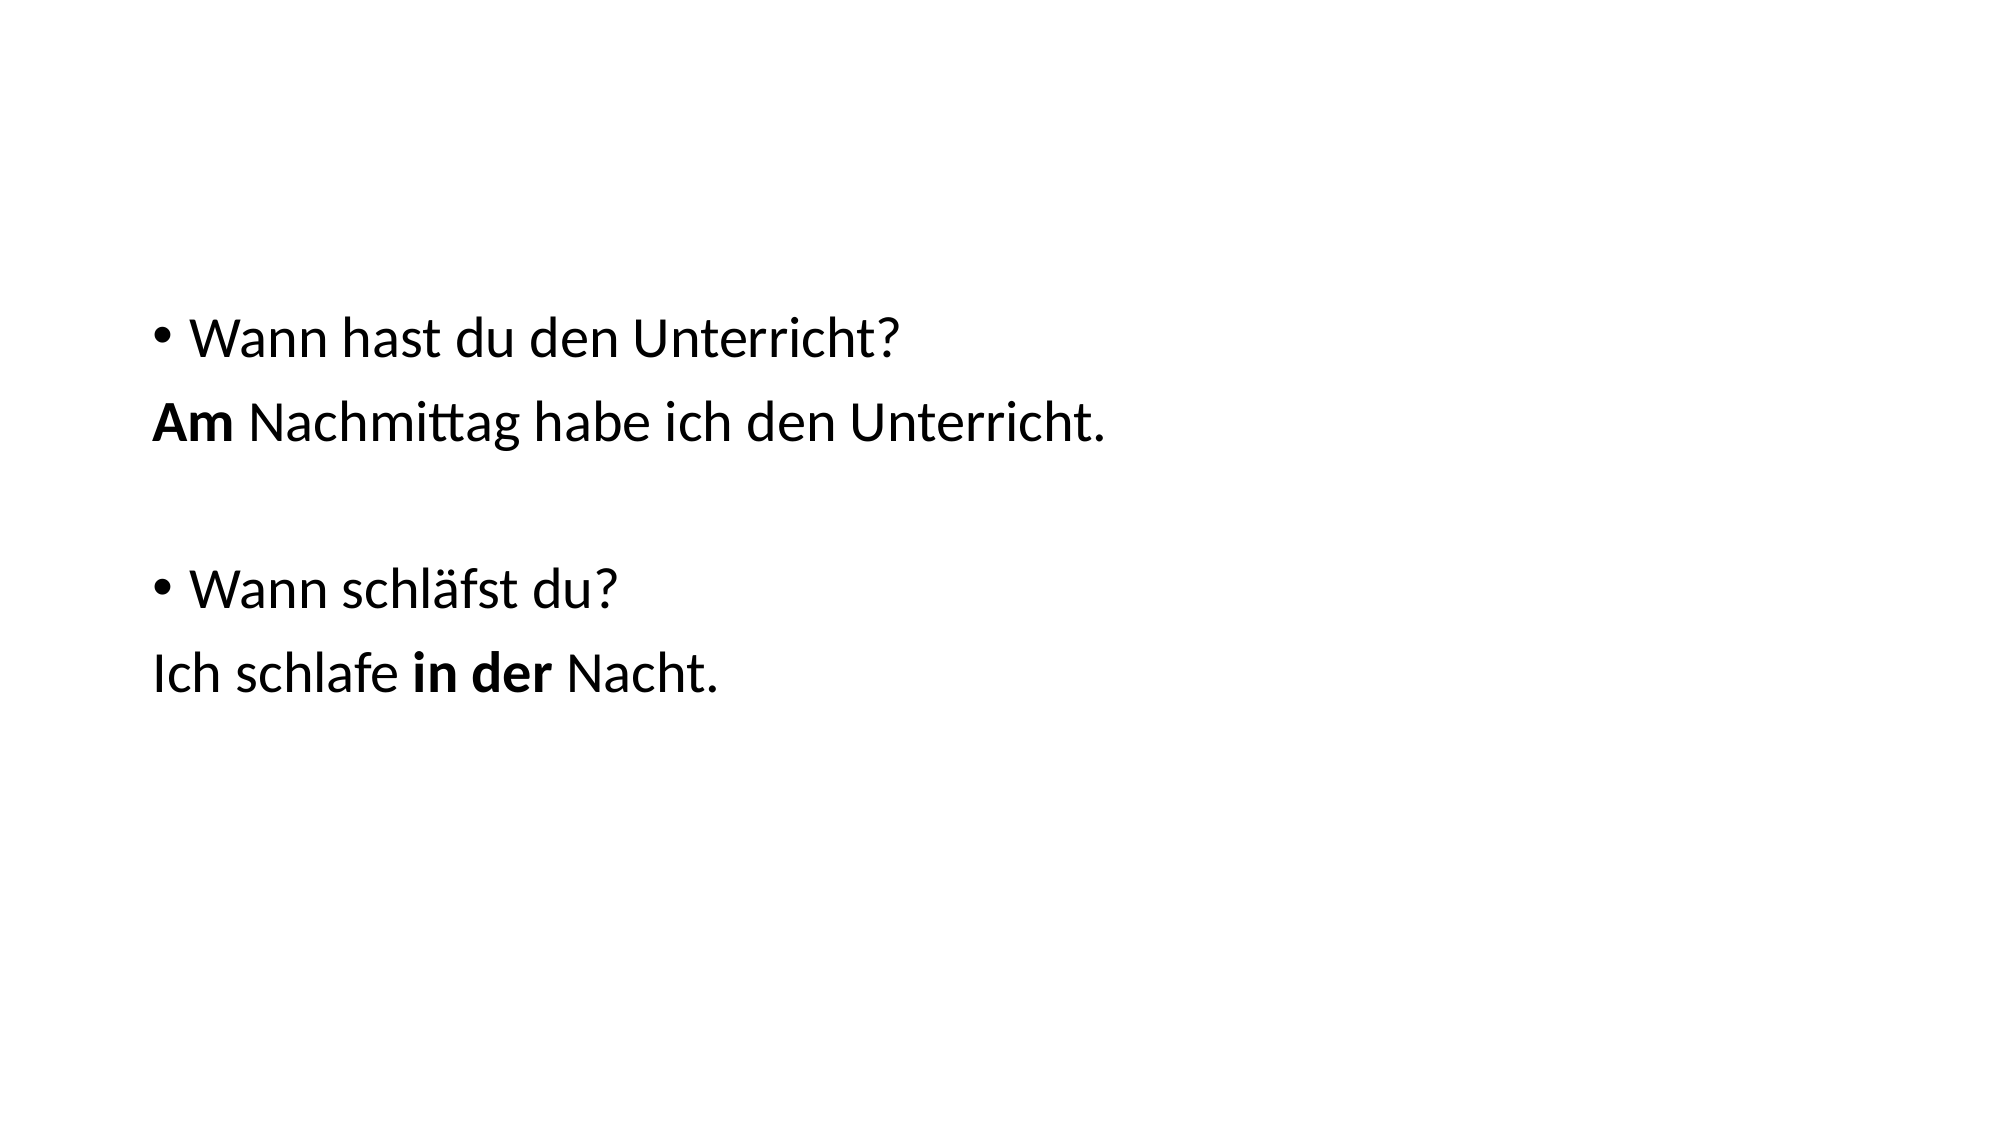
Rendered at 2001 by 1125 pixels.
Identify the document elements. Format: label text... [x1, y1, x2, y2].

list Wann hast du den Unterricht? Am Nachmittag habe ich den Unterricht. Wann schläfst du? Ich schlafe in der Nacht. [137, 299, 1863, 1014]
